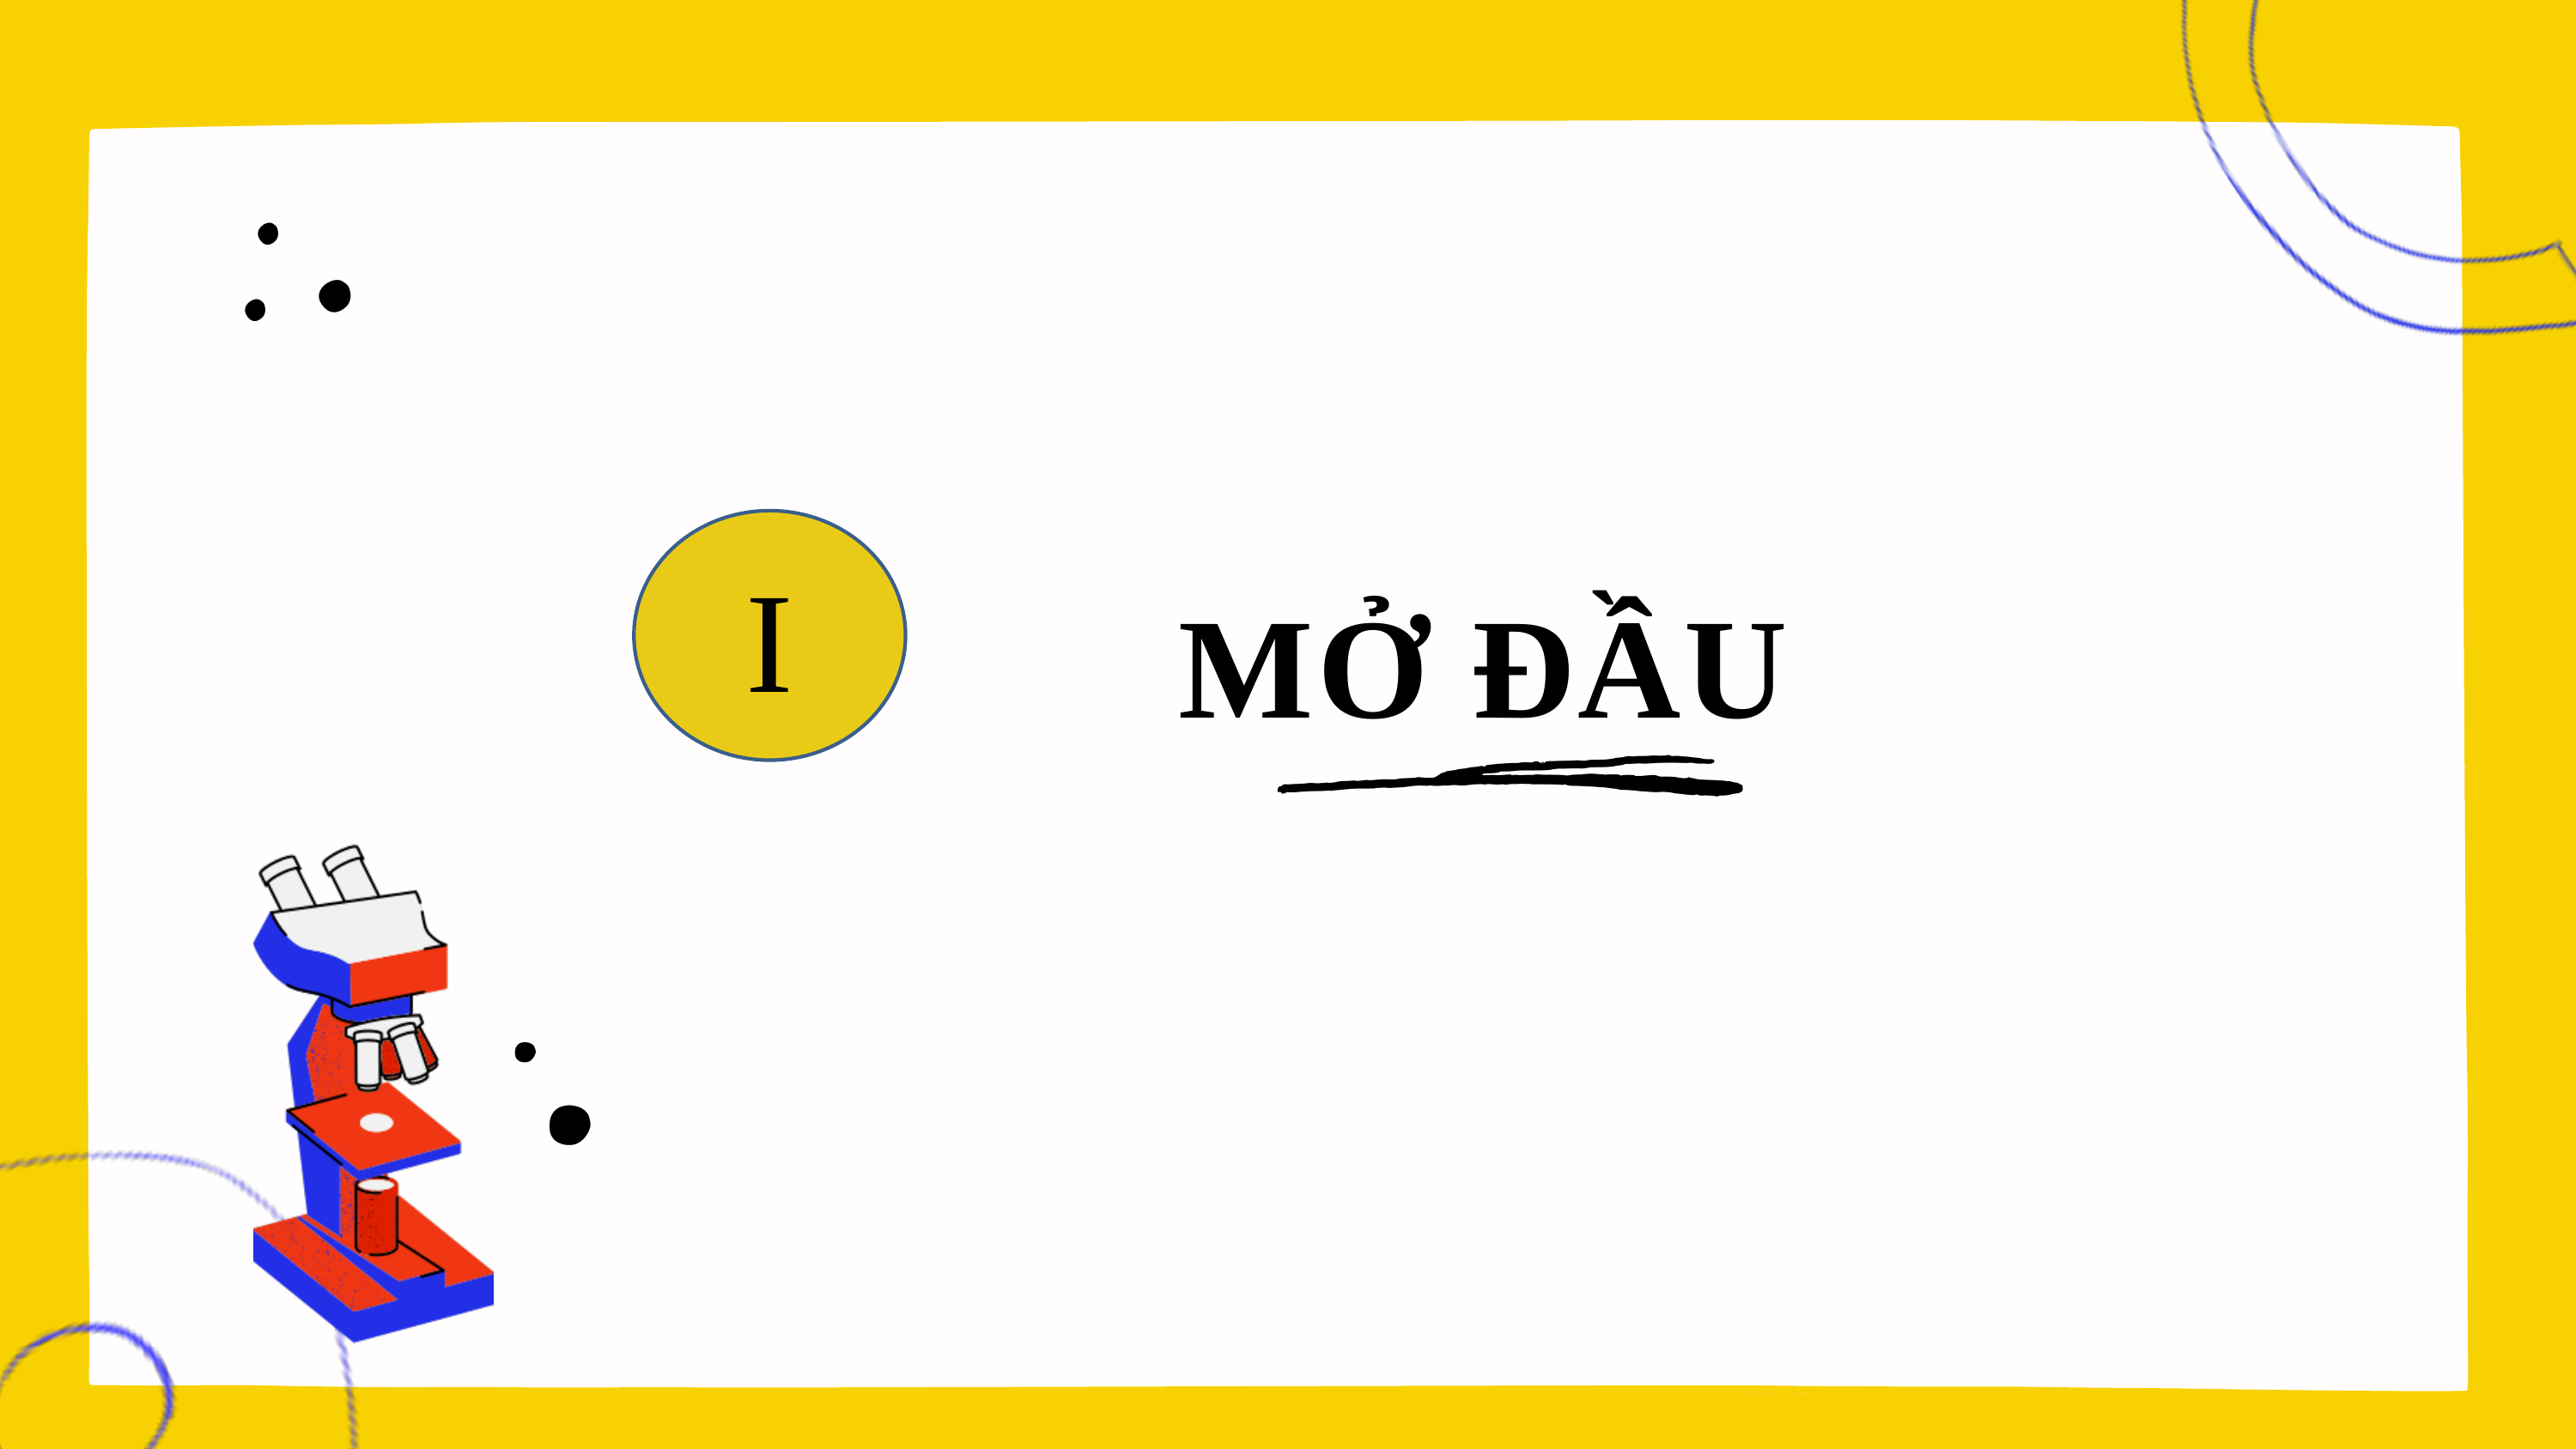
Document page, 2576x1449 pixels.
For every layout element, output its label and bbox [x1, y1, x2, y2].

text_box [80, 112, 2475, 1397]
picture [1277, 754, 1744, 797]
picture [0, 842, 494, 1449]
picture [2073, 0, 2576, 399]
picture [312, 275, 352, 318]
picture [509, 1037, 536, 1065]
picture [240, 296, 267, 325]
picture [253, 220, 280, 249]
picture [539, 1095, 592, 1151]
